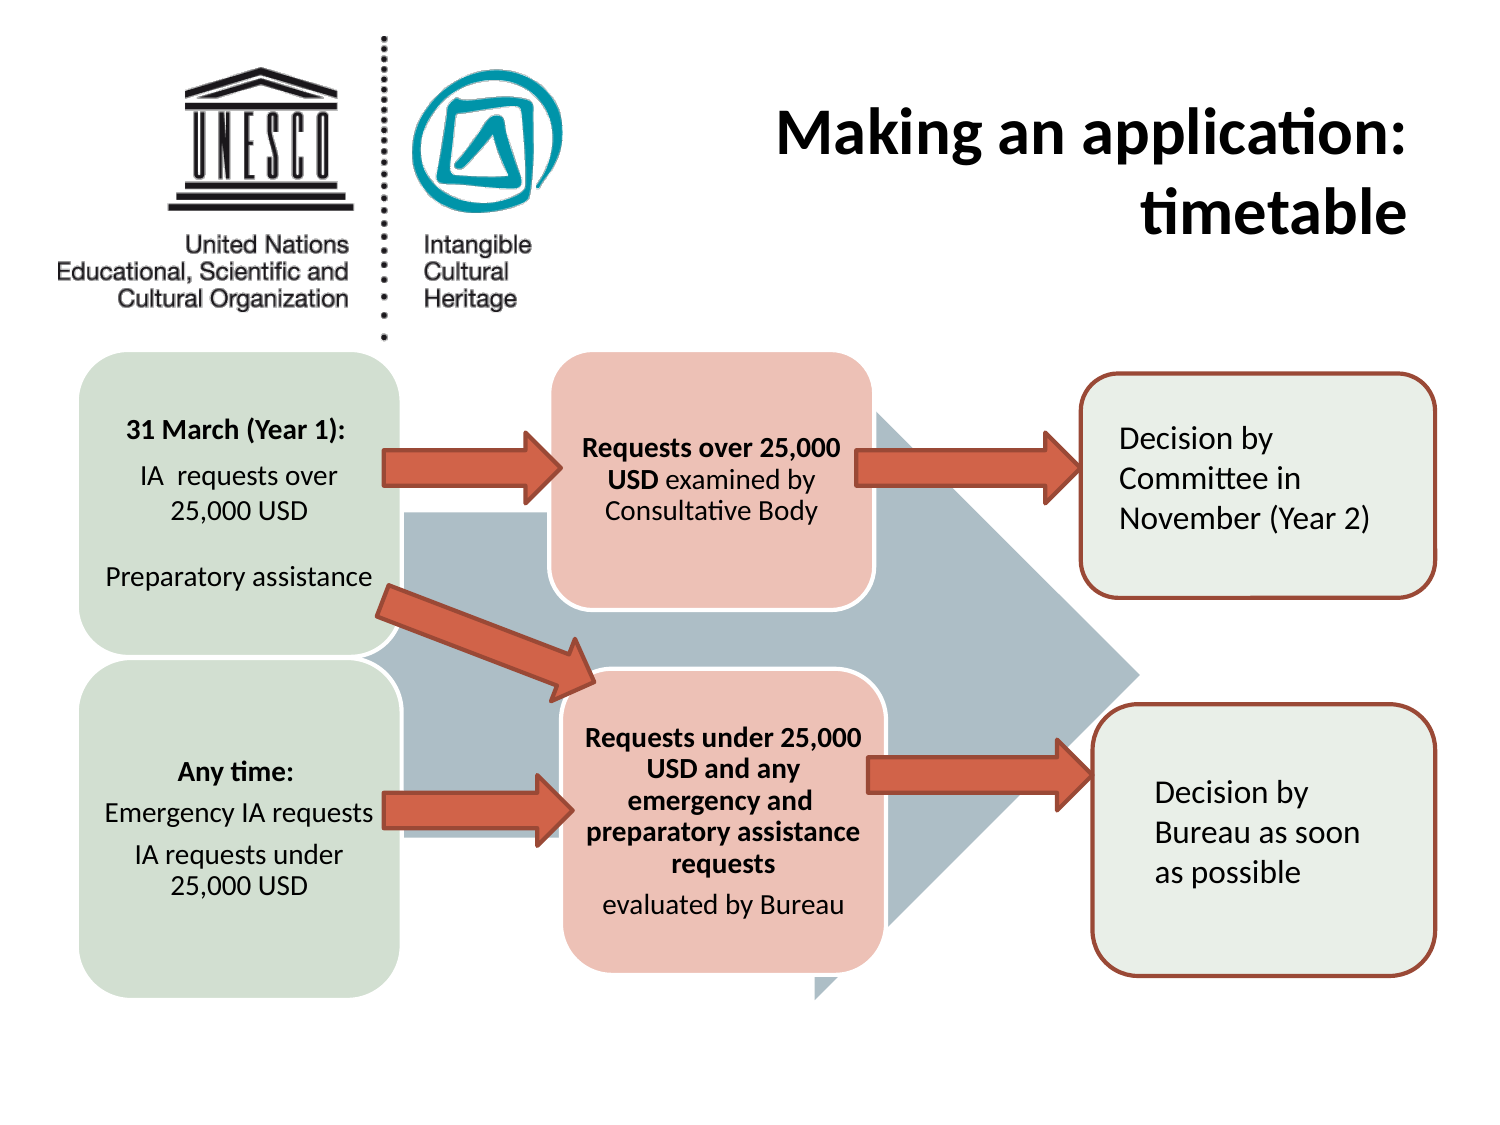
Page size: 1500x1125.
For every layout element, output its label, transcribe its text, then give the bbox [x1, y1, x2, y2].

picture [58, 36, 563, 352]
text_box Decision by Committee in November (Year 2) [1429, 408, 1436, 544]
title Making an application: timetable [609, 67, 1424, 268]
text_box [1429, 722, 1438, 958]
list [74, 349, 1426, 1001]
text_box [1429, 386, 1438, 585]
